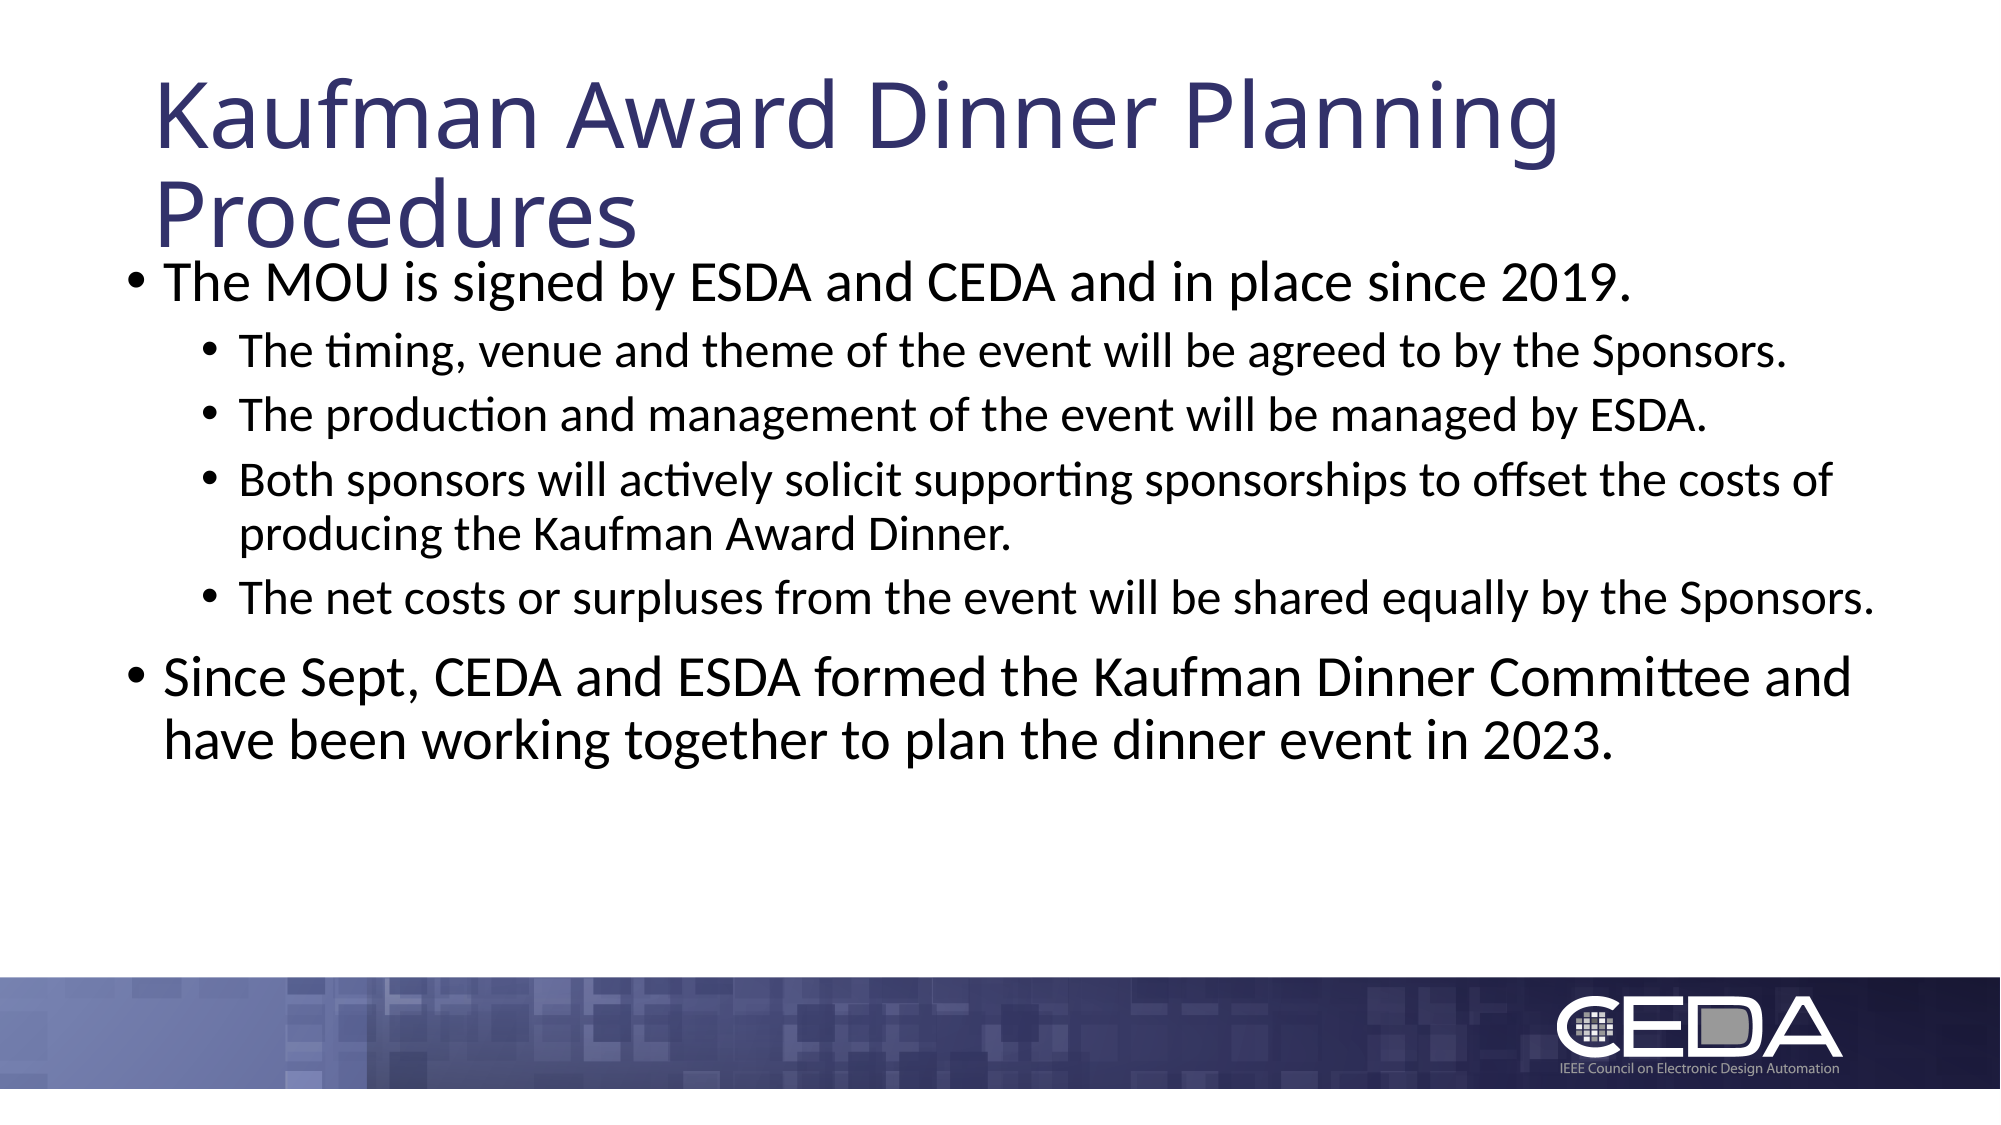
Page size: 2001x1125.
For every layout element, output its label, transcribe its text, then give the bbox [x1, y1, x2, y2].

picture [0, 0, 2000, 1125]
title Kaufman Award Dinner Planning Procedures [137, 59, 1863, 243]
list The MOU is signed by ESDA and CEDA and in place since 2019. The timing, venue and theme of the event will be agreed to by the Sponsors. The production and management of the event will be managed by ESDA. Both sponsors will actively solicit supporting sponsorships to offset the costs of producing the Kaufman Award Dinner. The net costs or surpluses from the event will be shared equally by the Sponsors. Since Sept, CEDA and ESDA formed the Kaufman Dinner Committee and have been working together to plan the dinner event in 2023. [111, 243, 1905, 992]
